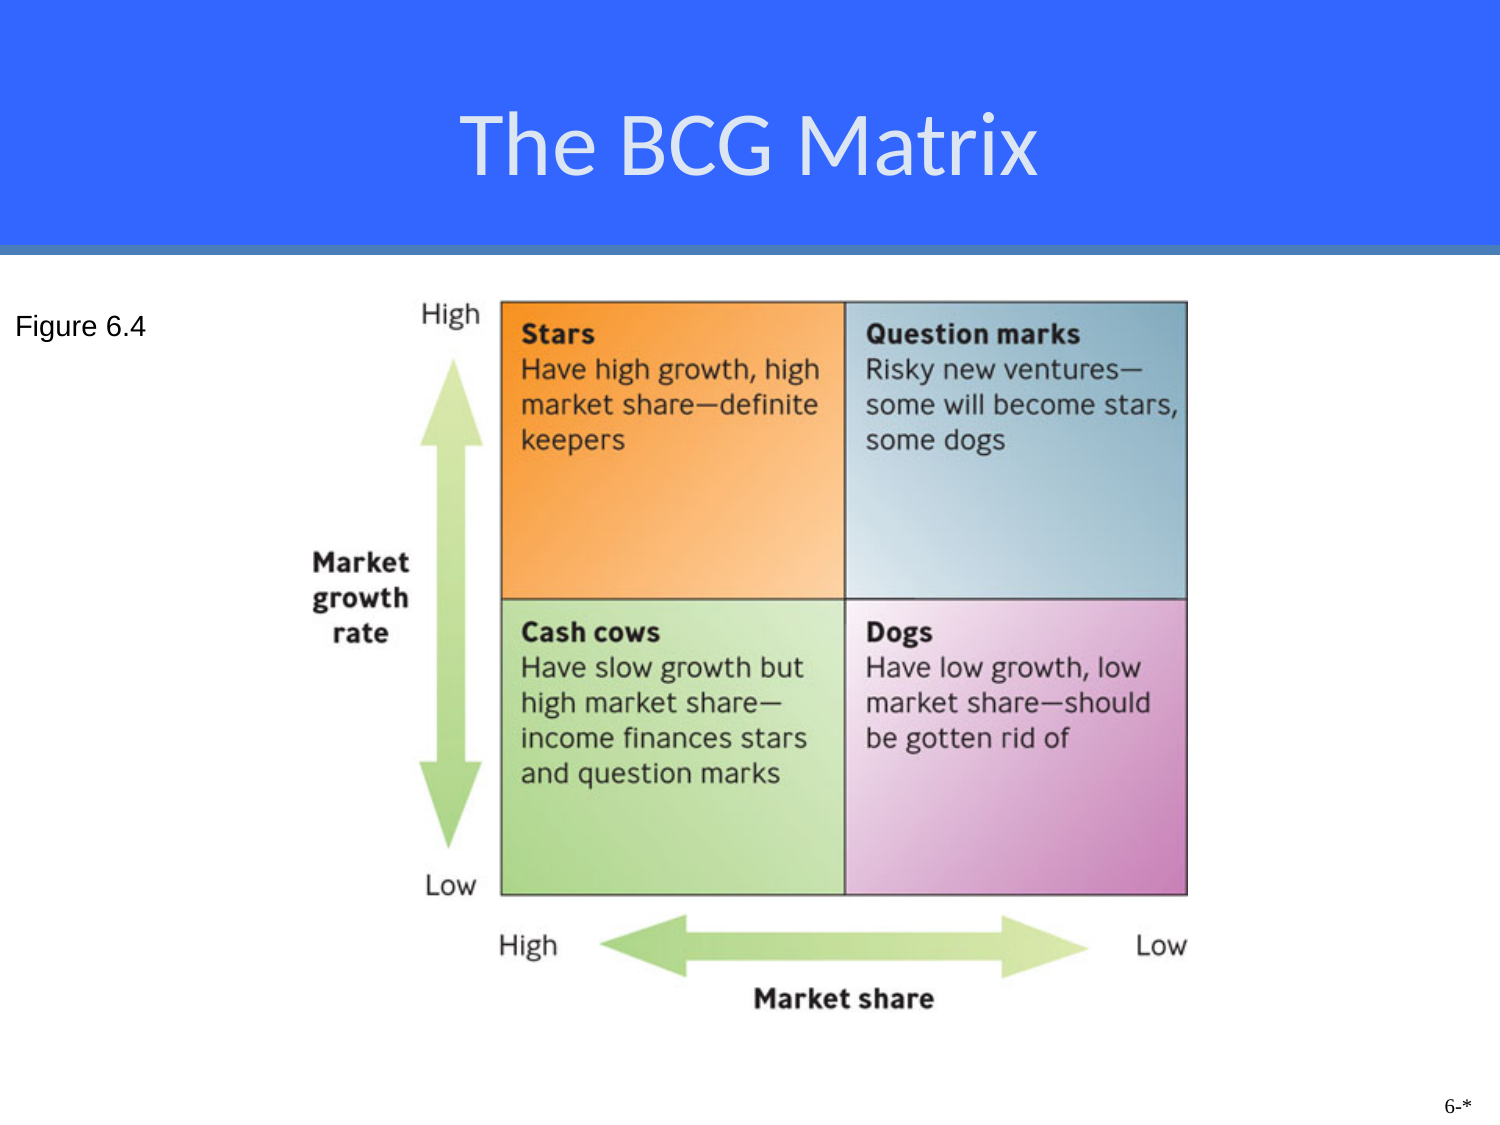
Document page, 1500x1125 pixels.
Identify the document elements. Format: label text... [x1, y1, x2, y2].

picture [312, 299, 1188, 1016]
title The BCG Matrix [75, 45, 1425, 233]
text_box Figure 6.4 [0, 299, 250, 351]
